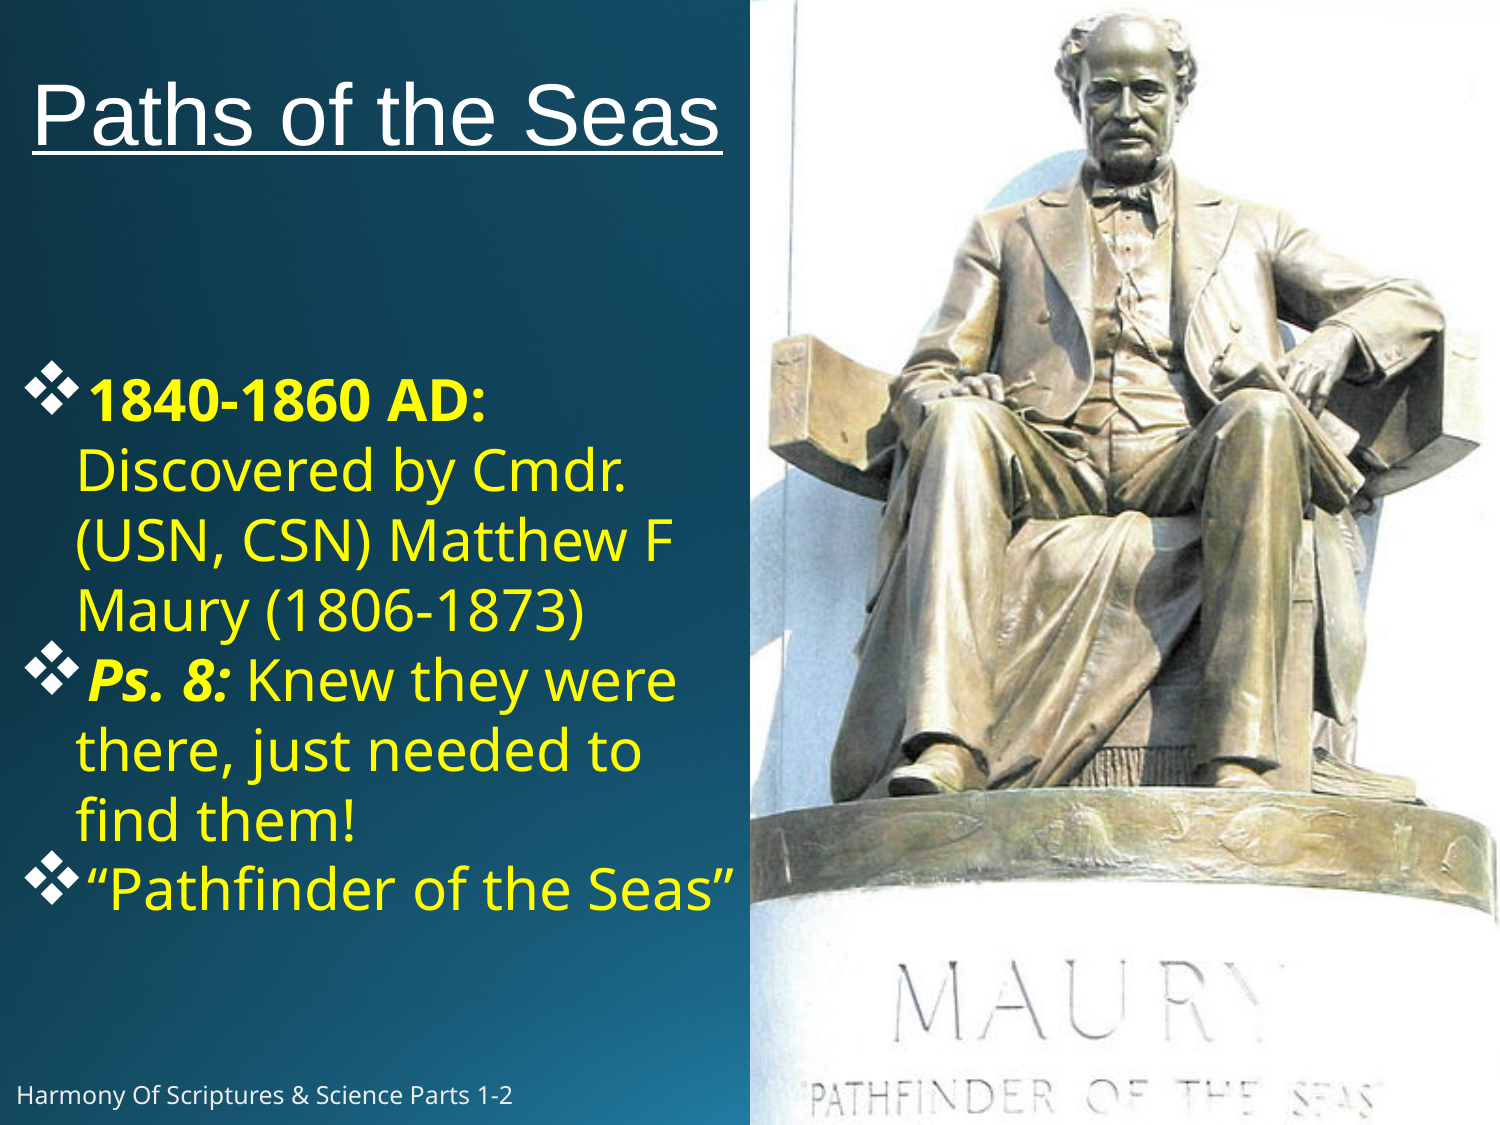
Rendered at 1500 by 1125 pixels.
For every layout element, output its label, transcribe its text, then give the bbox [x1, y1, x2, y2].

picture [0, 0, 1500, 1125]
text_box 1840-1860 AD: Discovered by Cmdr. (USN, CSN) Matthew F Maury (1806-1873) Ps. 8: Knew they were there, just needed to find them! “Pathfinder of the Seas” [3, 355, 749, 930]
footer Harmony Of Scriptures & Science Parts 1-2 [0, 1065, 564, 1125]
title Paths of the Seas [2, 8, 749, 227]
